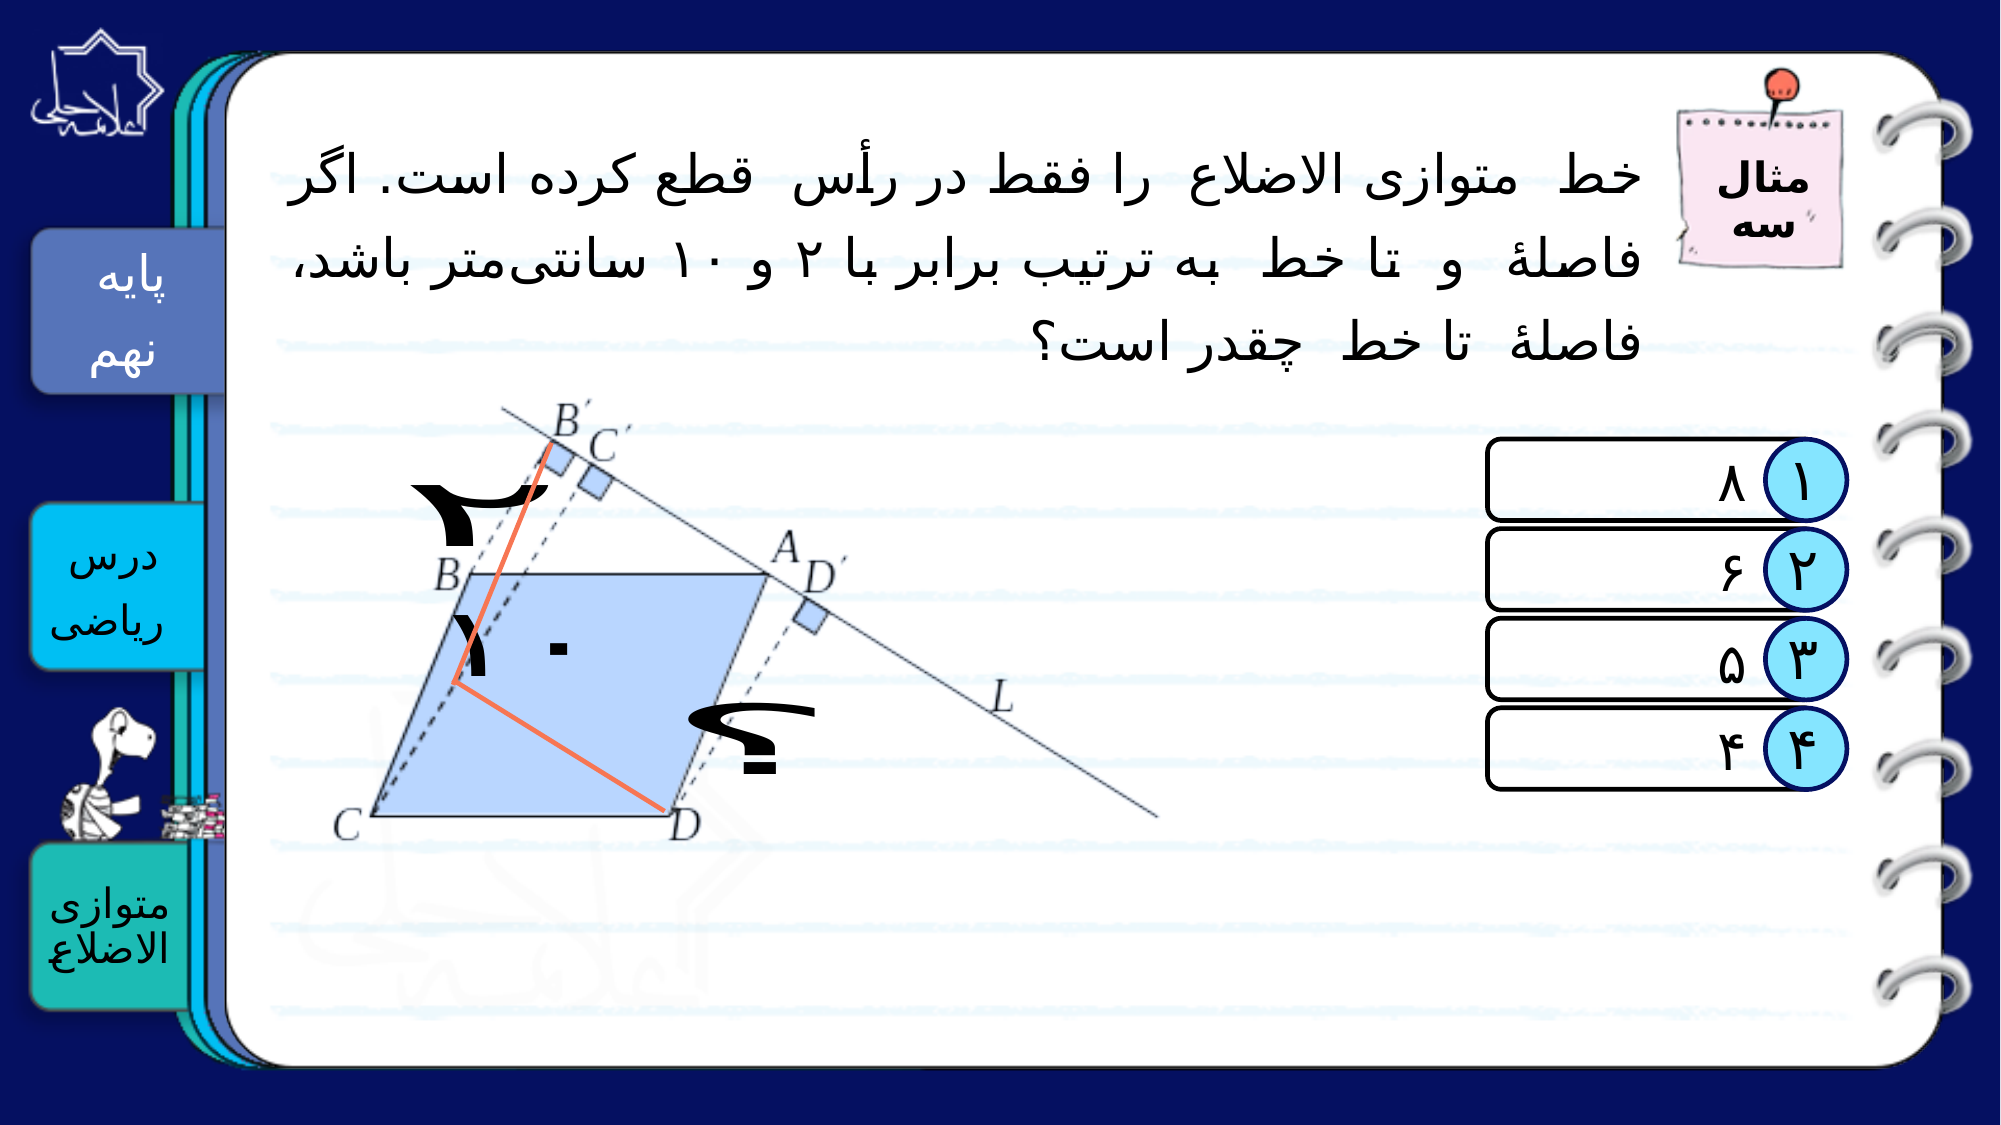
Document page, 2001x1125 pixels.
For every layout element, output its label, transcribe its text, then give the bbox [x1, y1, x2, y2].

list مثال سه [1662, 131, 1867, 271]
list ۸ [1487, 438, 1763, 521]
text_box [327, 394, 1176, 897]
picture [0, 0, 2001, 1125]
list ۶ [1487, 528, 1763, 610]
list ۴ [1487, 707, 1763, 790]
list متوازی الاضلاع [30, 844, 190, 1011]
list ۵ [1487, 620, 1763, 703]
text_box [453, 442, 552, 685]
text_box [452, 679, 665, 812]
list درس ریاضی [23, 528, 204, 649]
list پایه نهم [12, 247, 235, 379]
